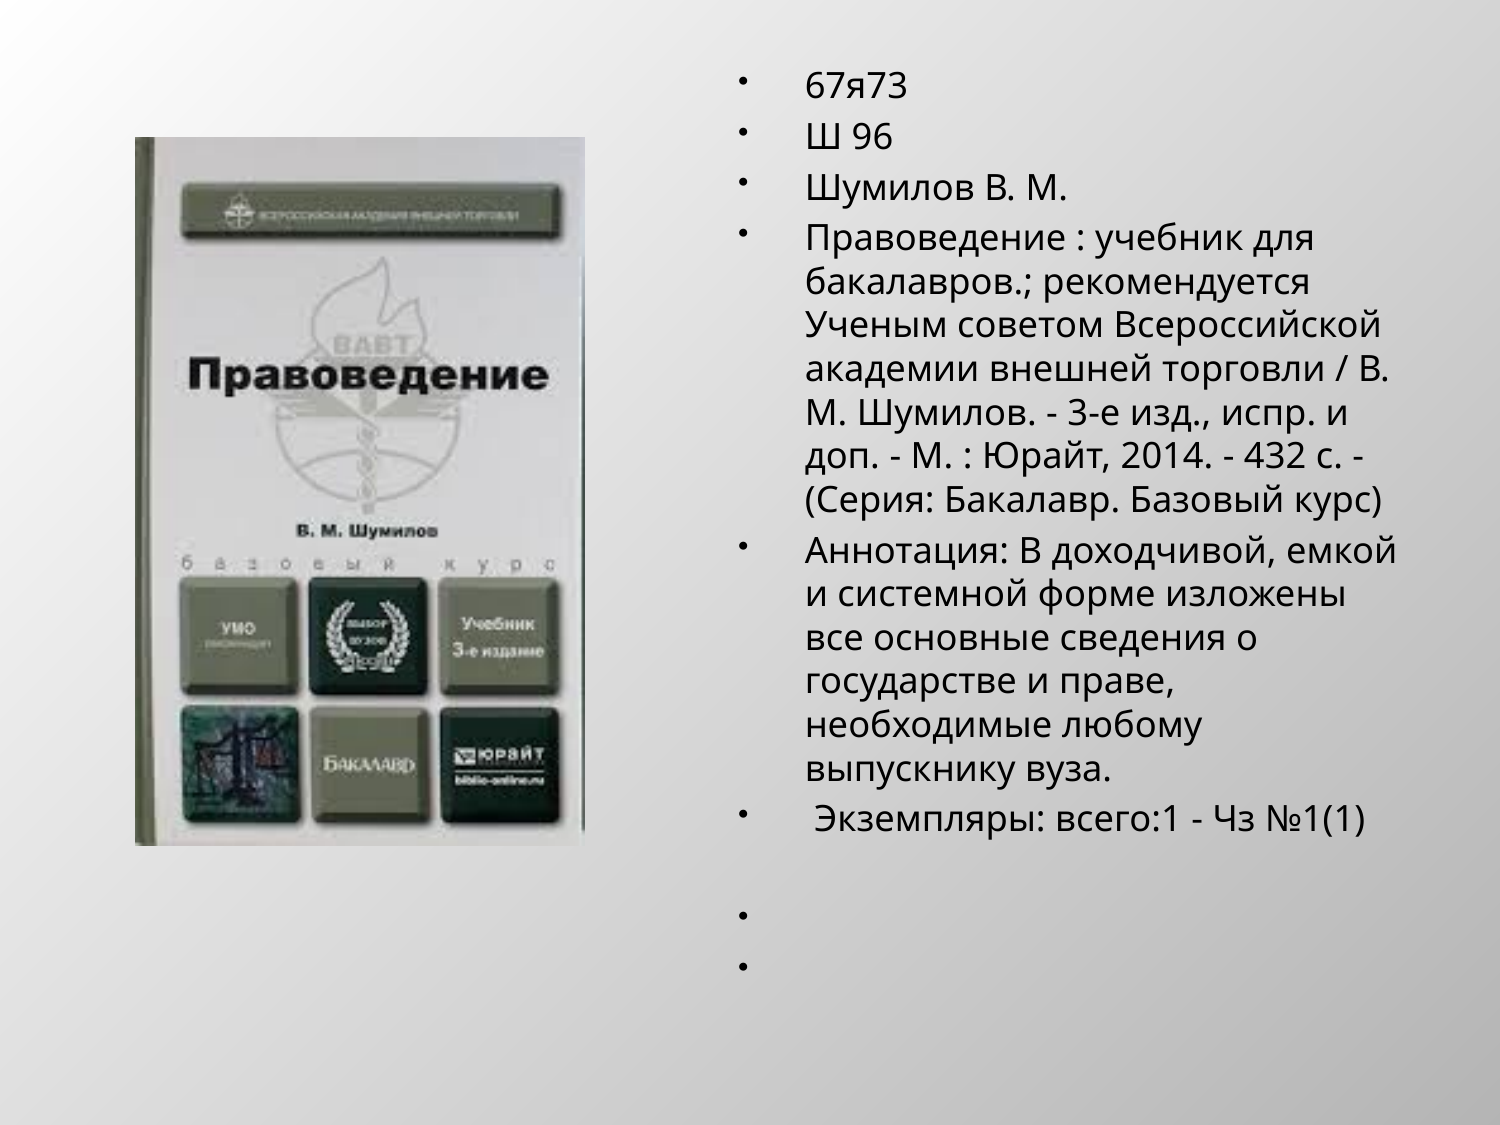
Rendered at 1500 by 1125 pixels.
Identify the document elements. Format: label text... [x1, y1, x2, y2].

list 67я73 Ш 96 Шумилов В. М. Правоведение : учебник для бакалавров.; рекомендуется Ученым советом Всероссийской академии внешней торговли / В. М. Шумилов. - 3-е изд., испр. и доп. - М. : Юрайт, 2014. - 432 с. - (Серия: Бакалавр. Базовый курс) Аннотация: В доходчивой, емкой и системной форме изложены все основные сведения о государстве и праве, необходимые любому выпускнику вуза. Экземпляры: всего:1 - Чз №1(1) [702, 54, 1425, 1005]
picture [135, 136, 585, 847]
